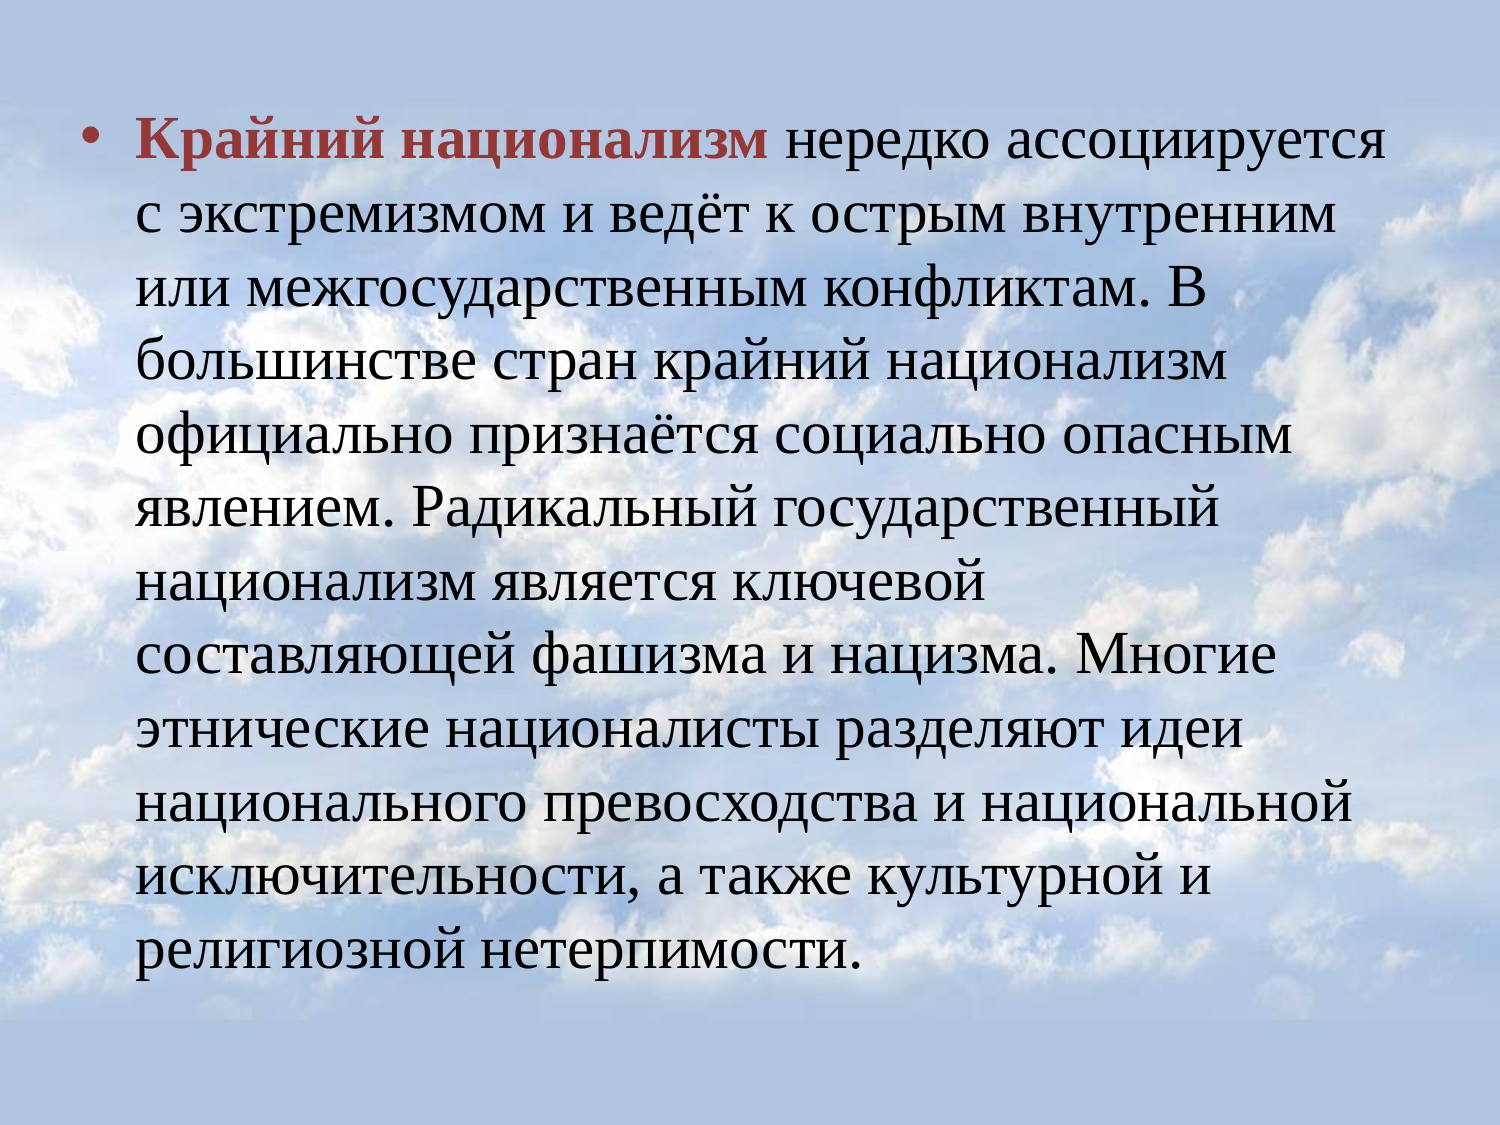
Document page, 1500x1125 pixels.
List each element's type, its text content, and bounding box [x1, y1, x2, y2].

list Крайний национализм нередко ассоциируется с экстремизмом и ведёт к острым внутренним или межгосударственным конфликтам. В большинстве стран крайний национализм официально признаётся социально опасным явлением. Радикальный государственный национализм является ключевой составляющей фашизма и нацизма. Многие этнические националисты разделяют идеи национального превосходства и национальной исключительности, а также культурной и религиозной нетерпимости. [64, 90, 1415, 1012]
